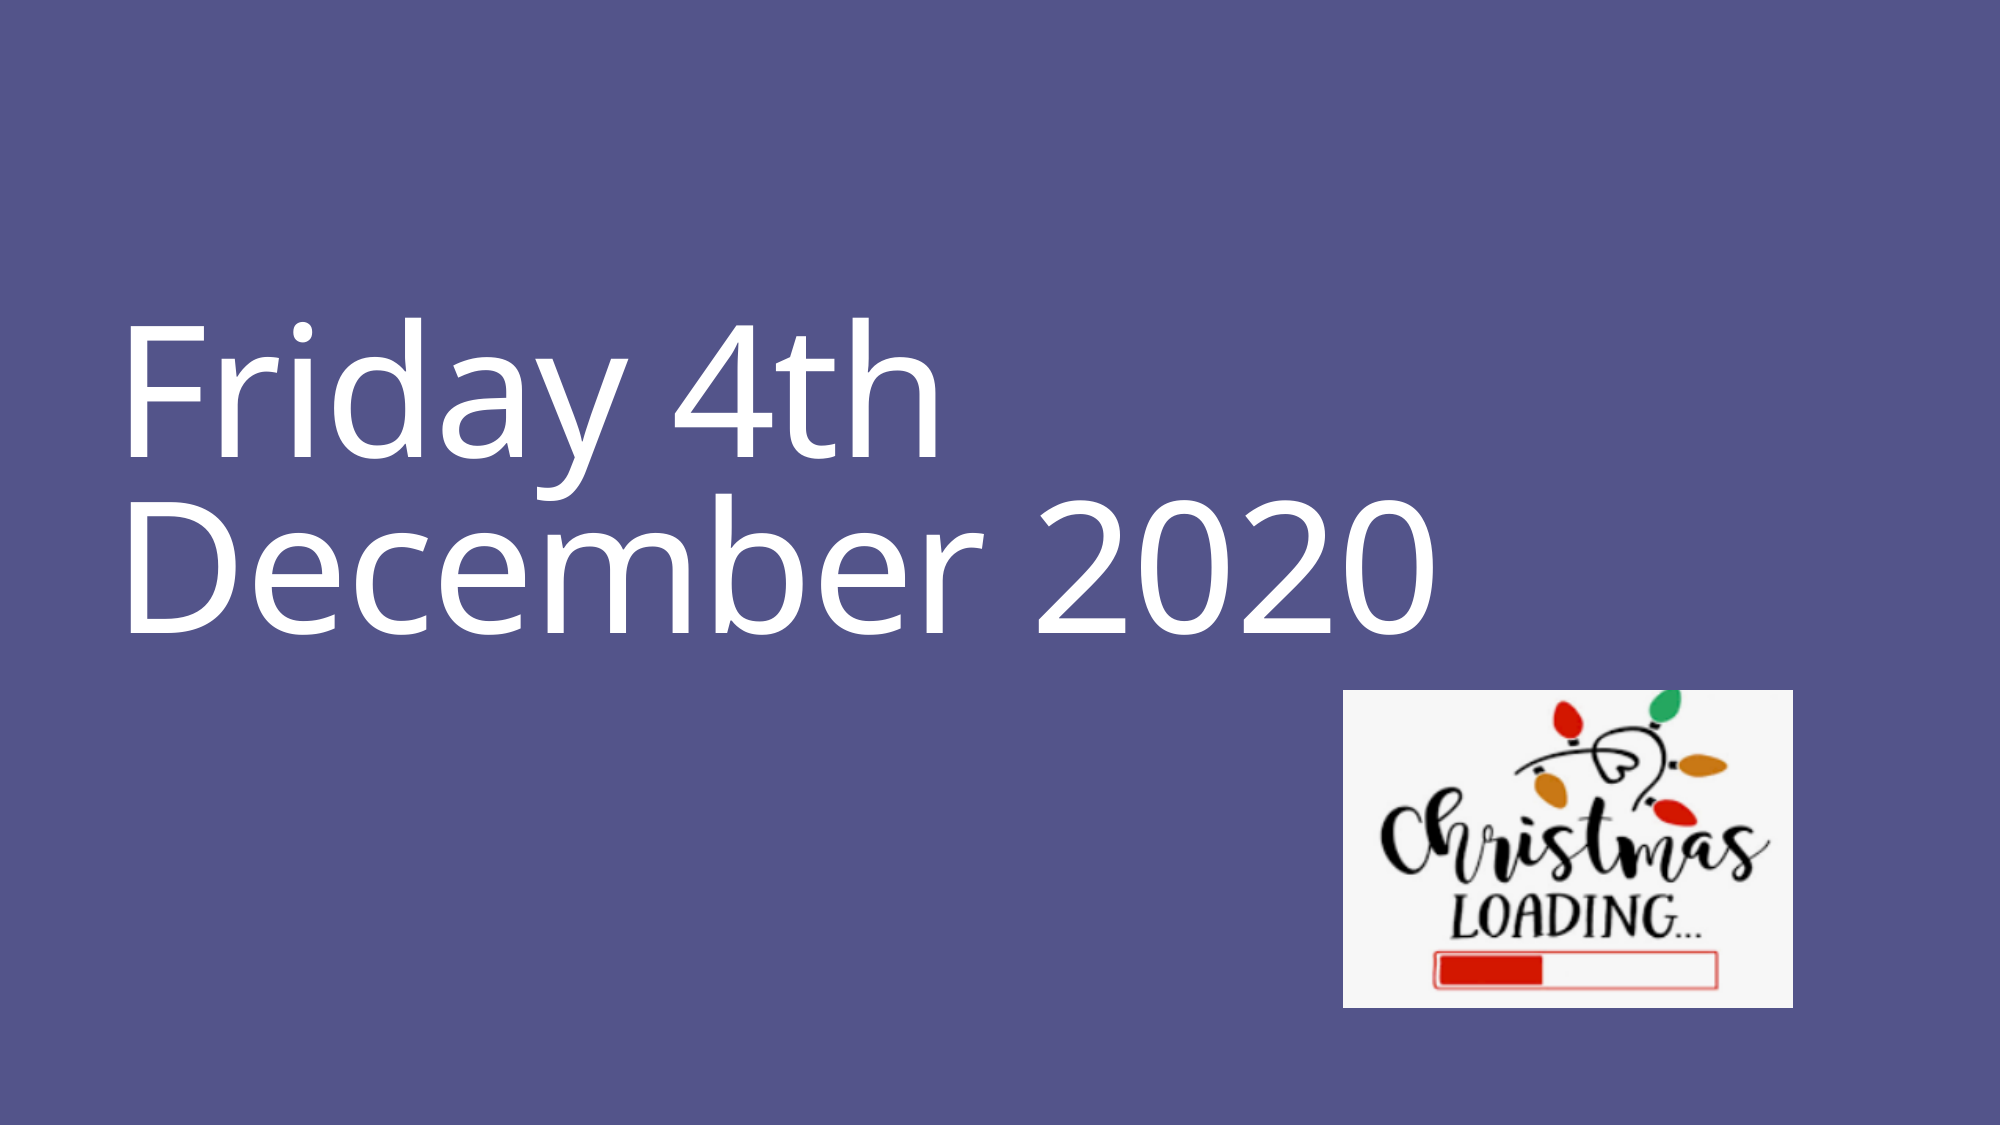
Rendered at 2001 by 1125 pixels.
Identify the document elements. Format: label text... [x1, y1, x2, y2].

title Friday 4th December 2020 [98, 126, 1868, 677]
picture [1343, 689, 1793, 1008]
